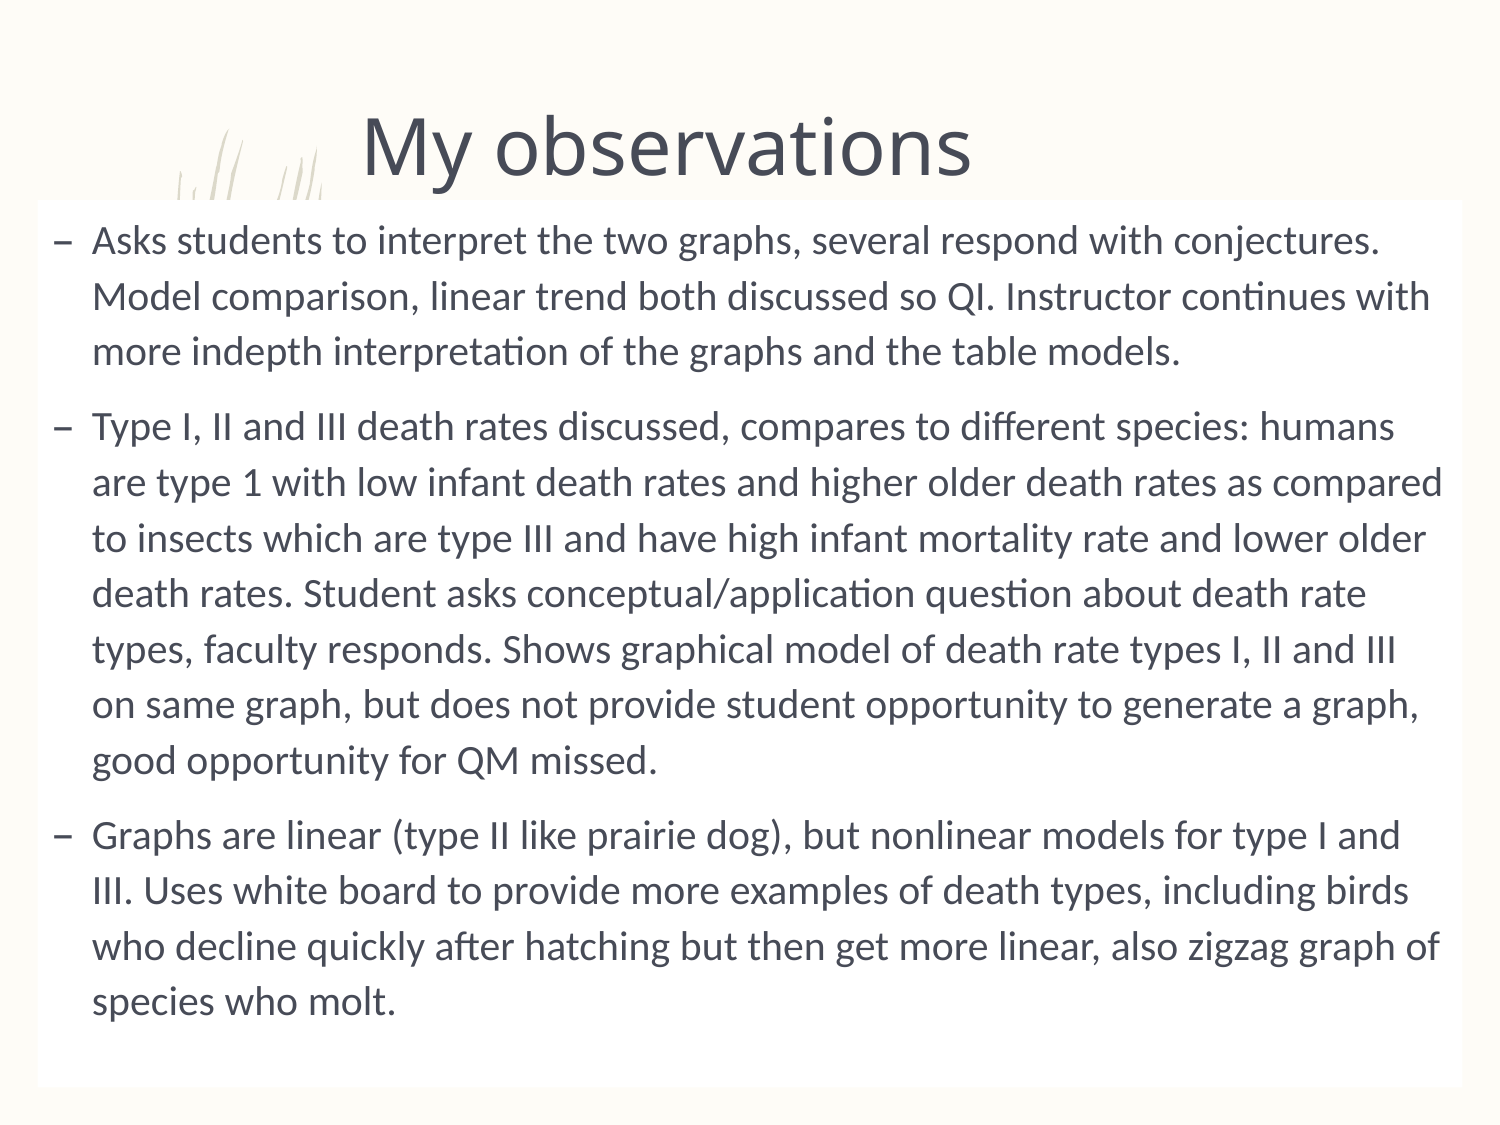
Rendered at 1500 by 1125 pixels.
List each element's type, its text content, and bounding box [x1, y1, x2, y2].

list Asks students to interpret the two graphs, several respond with conjectures. Model comparison, linear trend both discussed so QI. Instructor continues with more indepth interpretation of the graphs and the table models. Type I, II and III death rates discussed, compares to different species: humans are type 1 with low infant death rates and higher older death rates as compared to insects which are type III and have high infant mortality rate and lower older death rates. Student asks conceptual/application question about death rate types, faculty responds. Shows graphical model of death rate types I, II and III on same graph, but does not provide student opportunity to generate a graph, good opportunity for QM missed. Graphs are linear (type II like prairie dog), but nonlinear models for type I and III. Uses white board to provide more examples of death types, including birds who decline quickly after hatching but then get more linear, also zigzag graph of species who molt. [37, 200, 1463, 1088]
title My observations [345, 93, 1440, 200]
